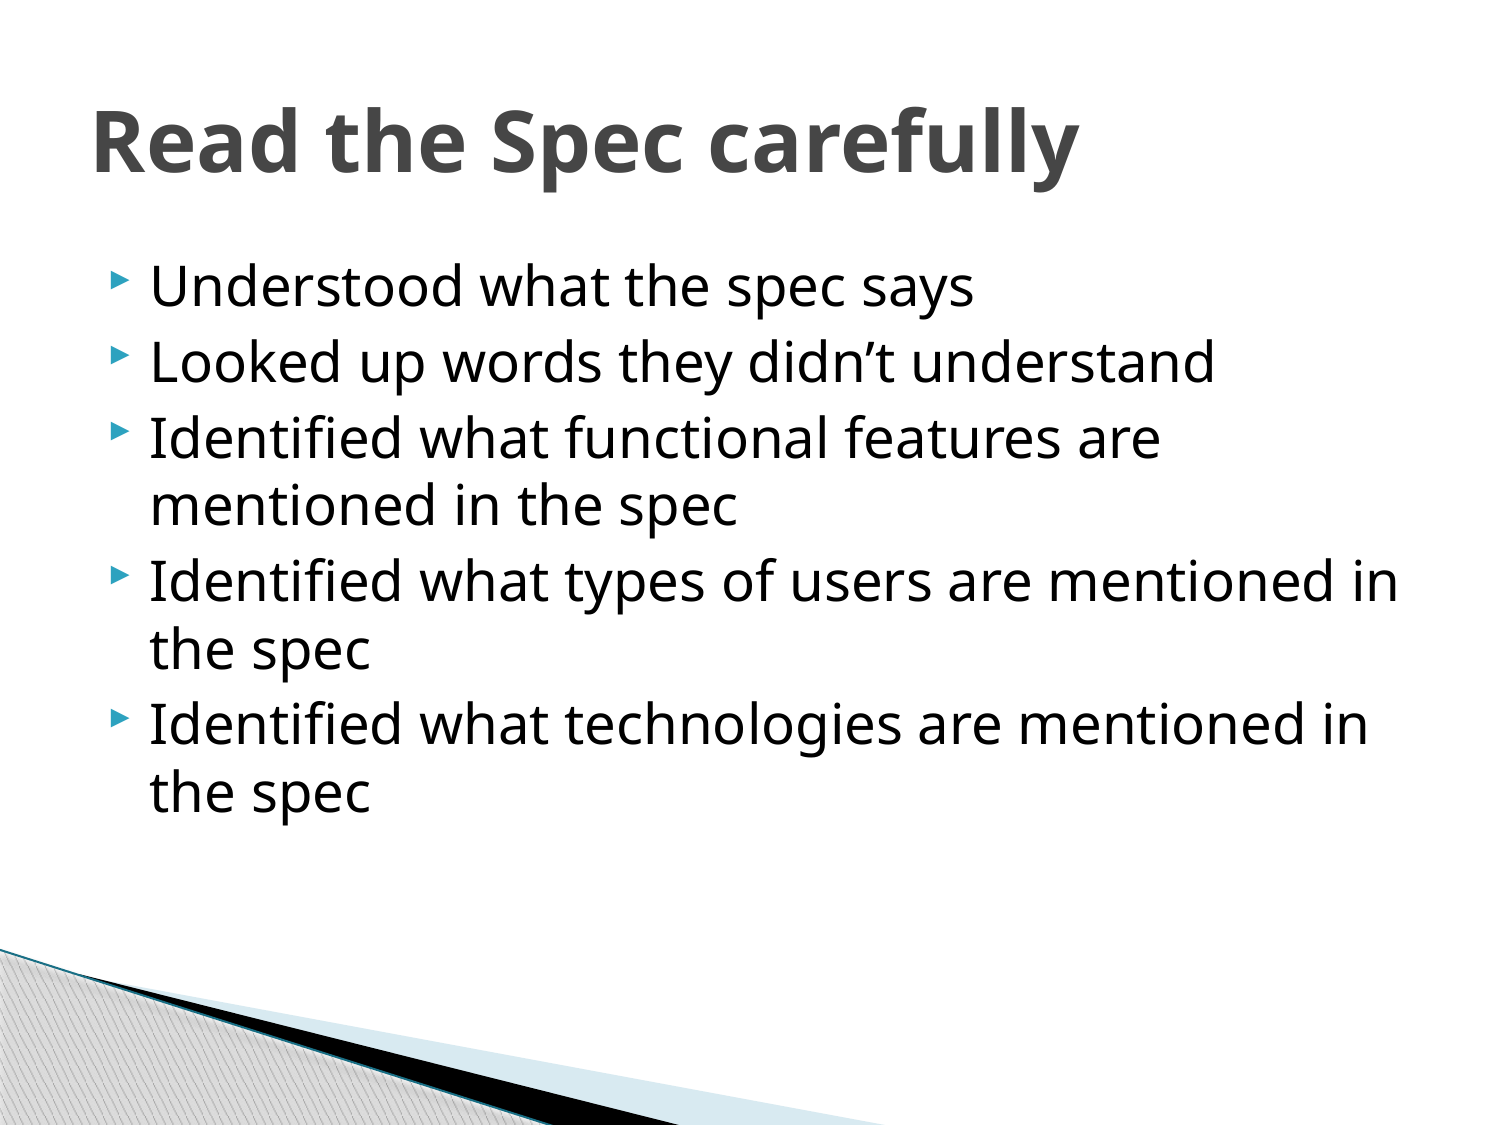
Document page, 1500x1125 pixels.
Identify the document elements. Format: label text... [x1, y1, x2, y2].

list Understood what the spec says Looked up words they didn’t understand Identified what functional features are mentioned in the spec Identified what types of users are mentioned in the spec Identified what technologies are mentioned in the spec [75, 243, 1425, 986]
title Read the Spec carefully [75, 45, 1425, 233]
